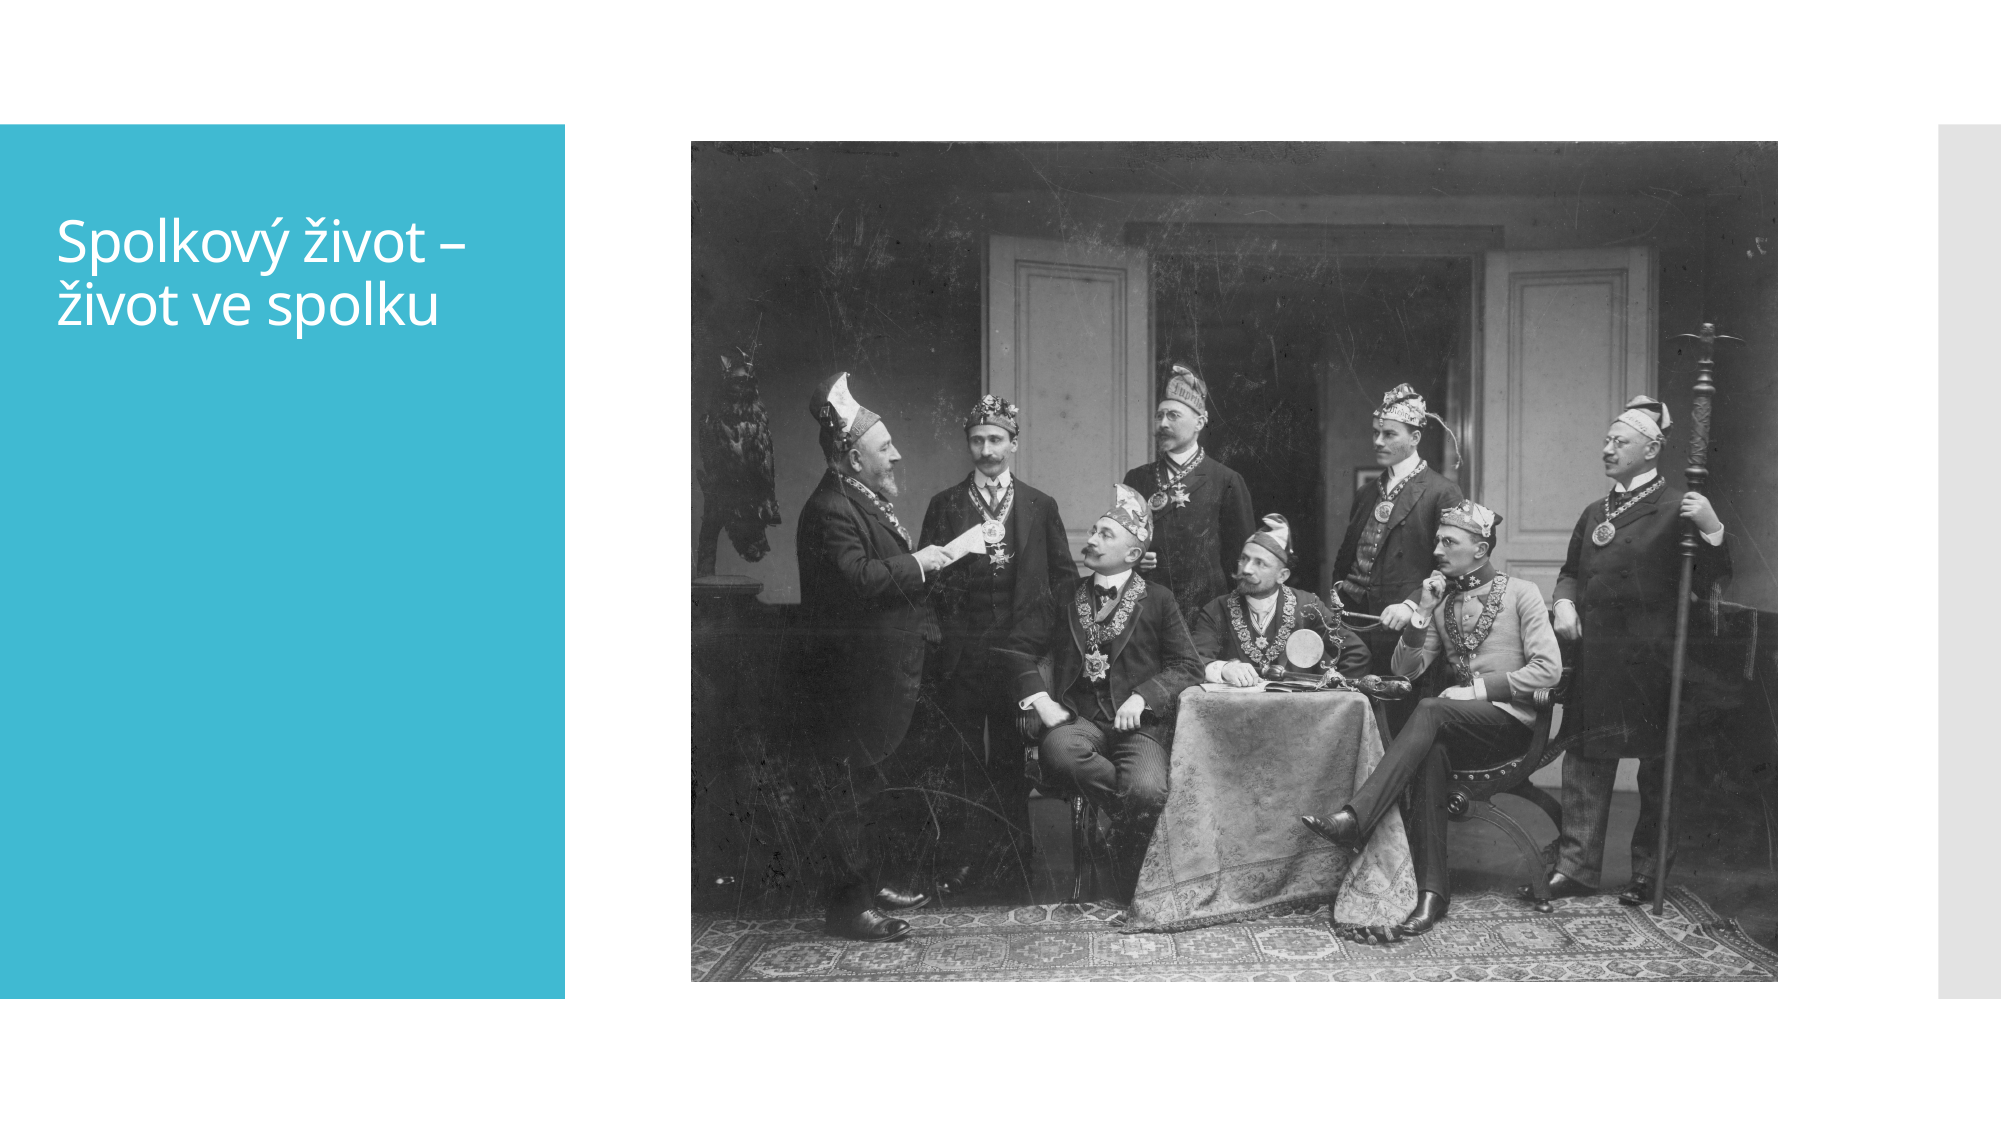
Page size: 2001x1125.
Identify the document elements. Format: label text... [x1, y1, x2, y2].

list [691, 141, 1778, 982]
title Spolkový život – život ve spolku [41, 184, 525, 940]
